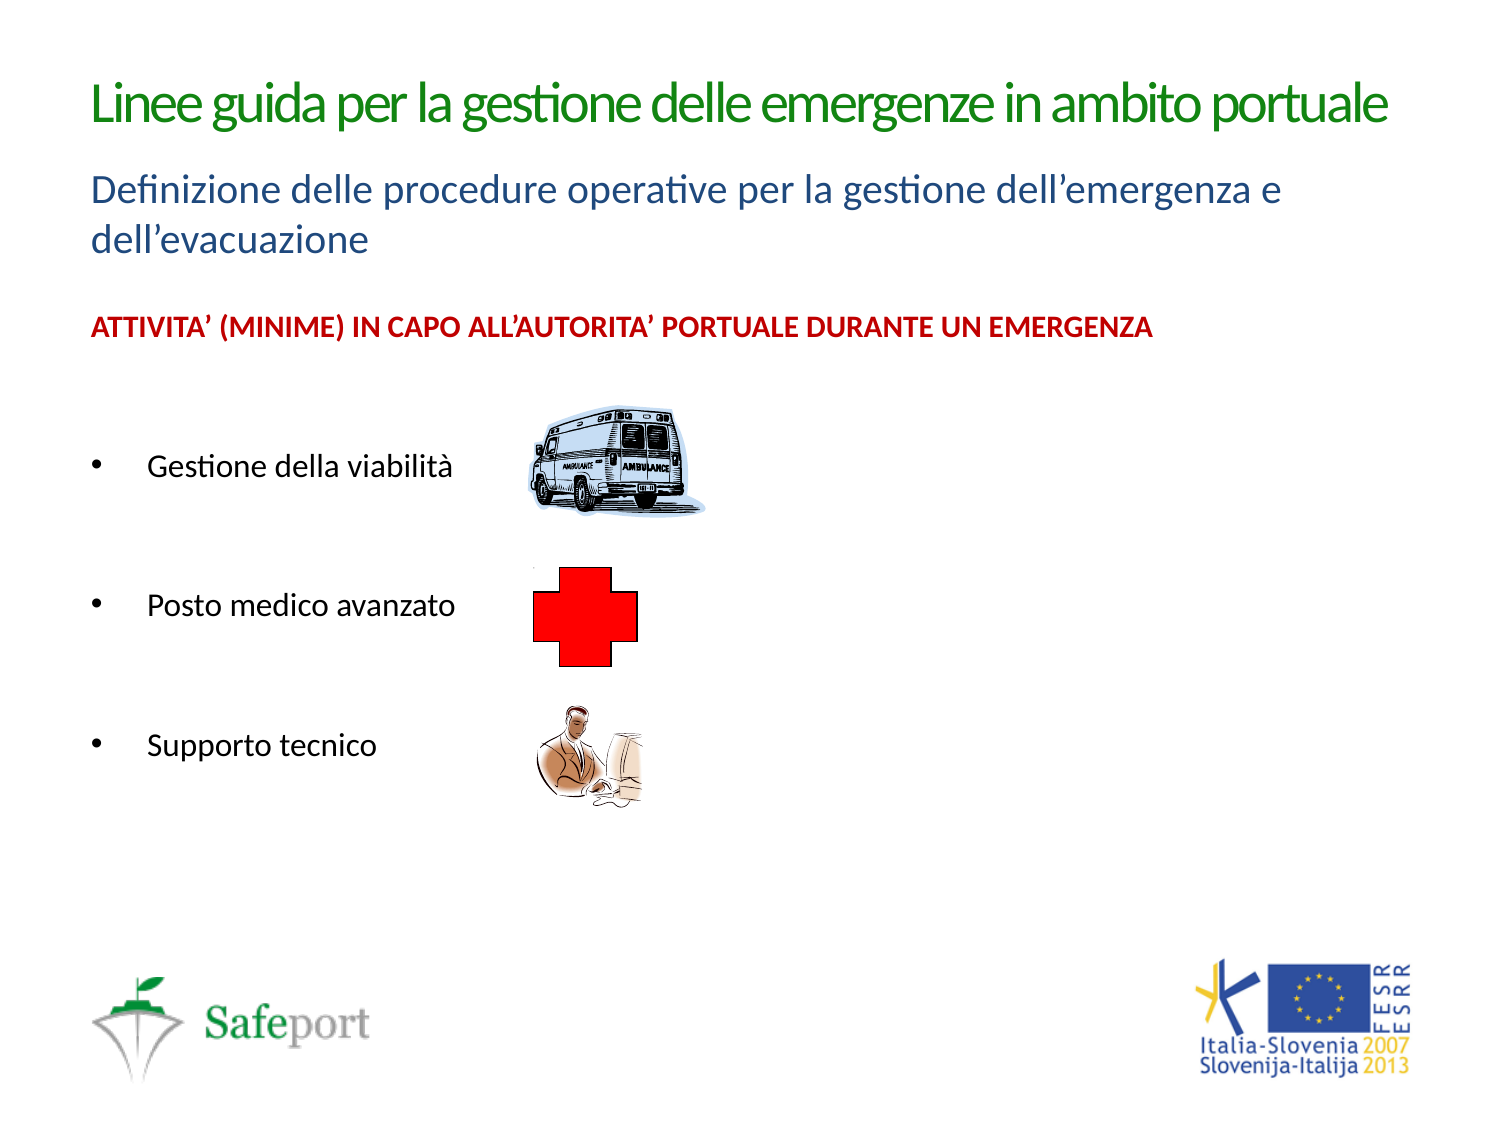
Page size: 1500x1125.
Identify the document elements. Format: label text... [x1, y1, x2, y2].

text_box Linee guida per la gestione delle emergenze in ambito portuale Definizione delle procedure operative per la gestione dell’emergenza e dell’evacuazione [75, 70, 1418, 255]
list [1187, 954, 1418, 1084]
picture [527, 404, 713, 519]
text_box [533, 567, 638, 667]
picture [91, 977, 370, 1084]
picture [533, 704, 644, 809]
text_box ATTIVITA’ (MINIME) IN CAPO ALL’AUTORITA’ PORTUALE DURANTE UN EMERGENZA Gestione della viabilità Posto medico avanzato Supporto tecnico [75, 255, 1418, 955]
